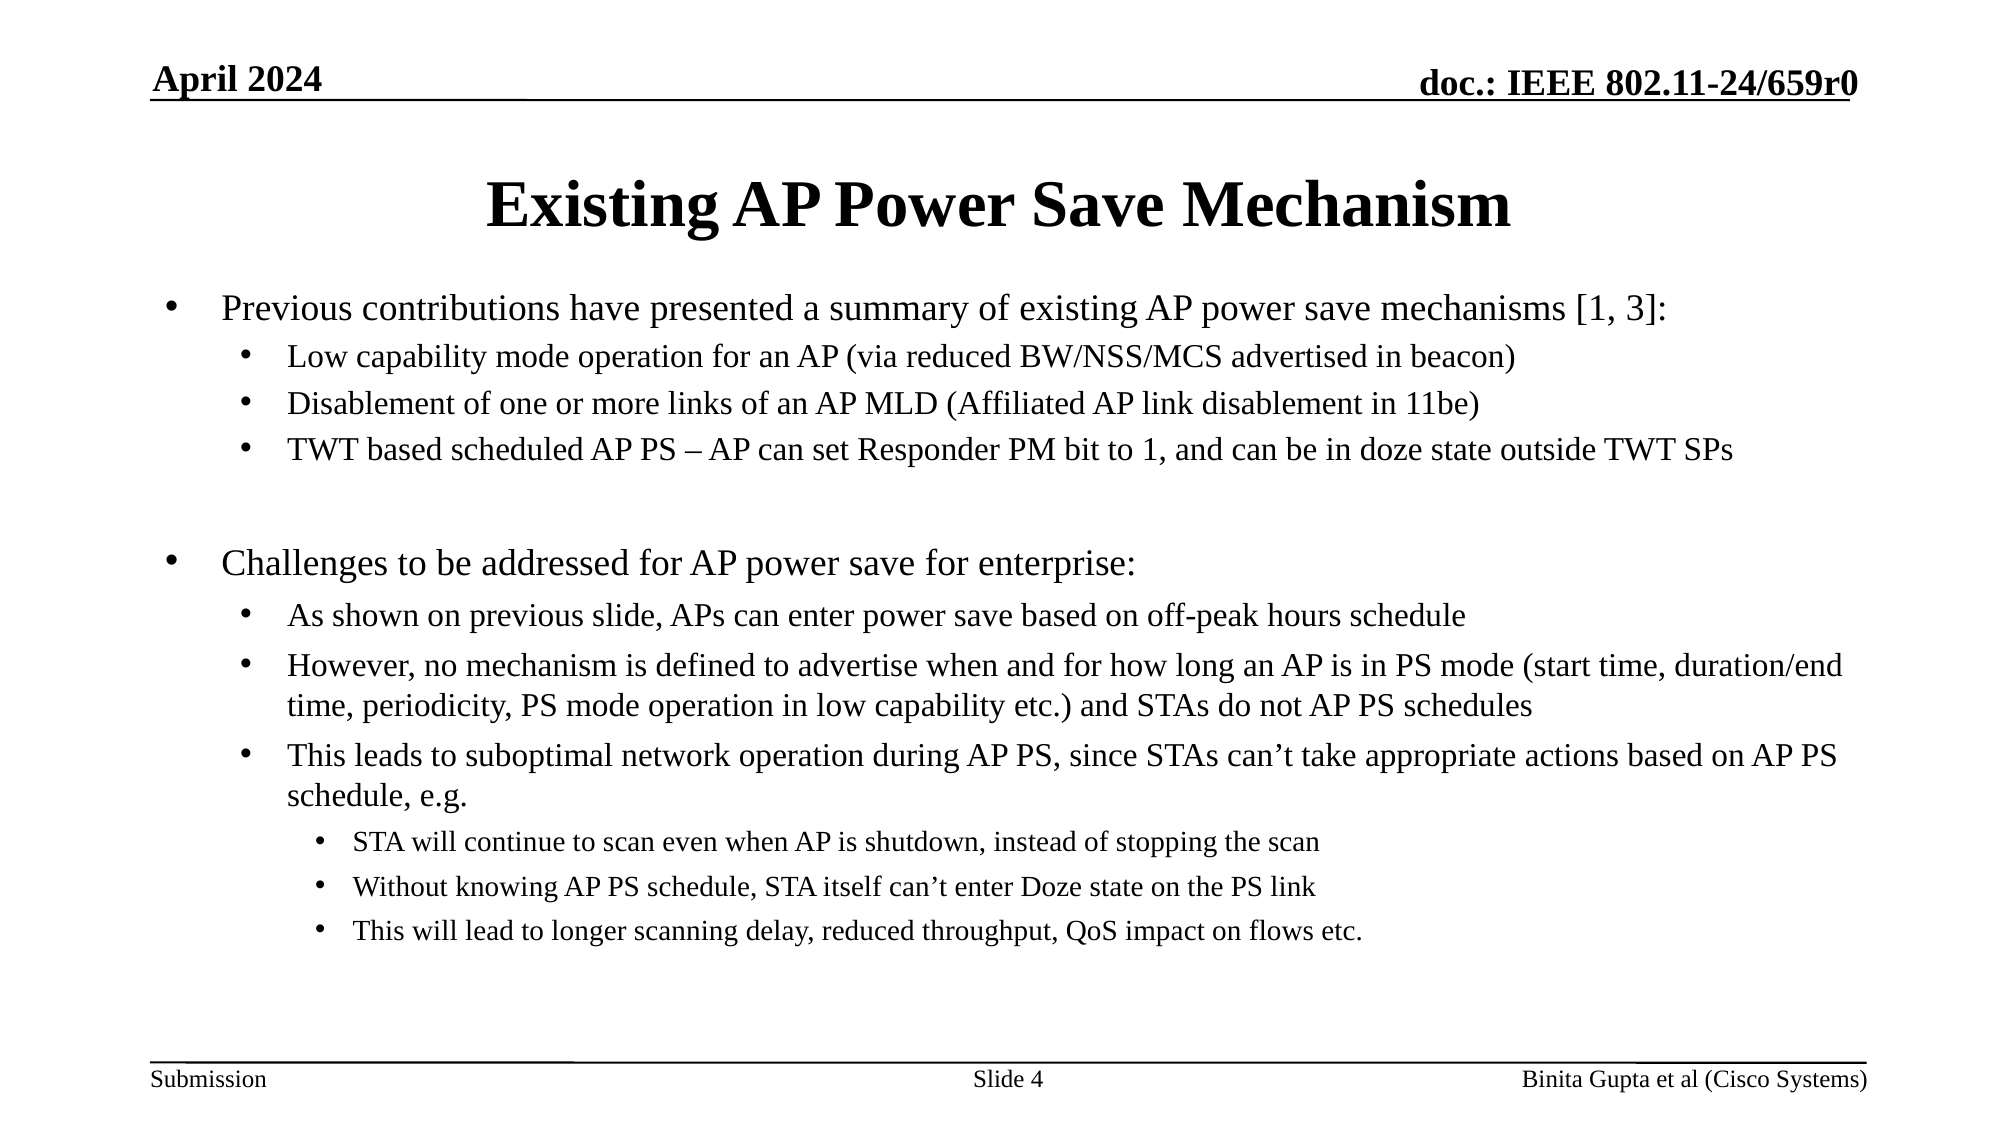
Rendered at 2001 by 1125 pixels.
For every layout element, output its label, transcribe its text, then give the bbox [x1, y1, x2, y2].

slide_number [152, 54, 563, 100]
slide_number Slide 4 [950, 1061, 1067, 1123]
footer Binita Gupta et al (Cisco Systems) [1171, 1061, 1869, 1093]
title Existing AP Power Save Mechanism [149, 112, 1850, 274]
list Previous contributions have presented a summary of existing AP power save mechanisms [1, 3]: Low capability mode operation for an AP (via reduced BW/NSS/MCS advertised in beacon) Disablement of one or more links of an AP MLD (Affiliated AP link disablement in 11be) TWT based scheduled AP PS – AP can set Responder PM bit to 1, and can be in doze state outside TWT SPs Challenges to be addressed for AP power save for enterprise: As shown on previous slide, APs can enter power save based on off-peak hours schedule However, no mechanism is defined to advertise when and for how long an AP is in PS mode (start time, duration/end time, periodicity, PS mode operation in low capability etc.) and STAs do not AP PS schedules This leads to suboptimal network operation during AP PS, since STAs can’t take appropriate actions based on AP PS schedule, e.g. STA will continue to scan even when AP is shutdown, instead of stopping the scan Without knowing AP PS schedule, STA itself can’t enter Doze state on the PS link This will lead to longer scanning delay, reduced throughput, QoS impact on flows etc. [149, 274, 1901, 1038]
